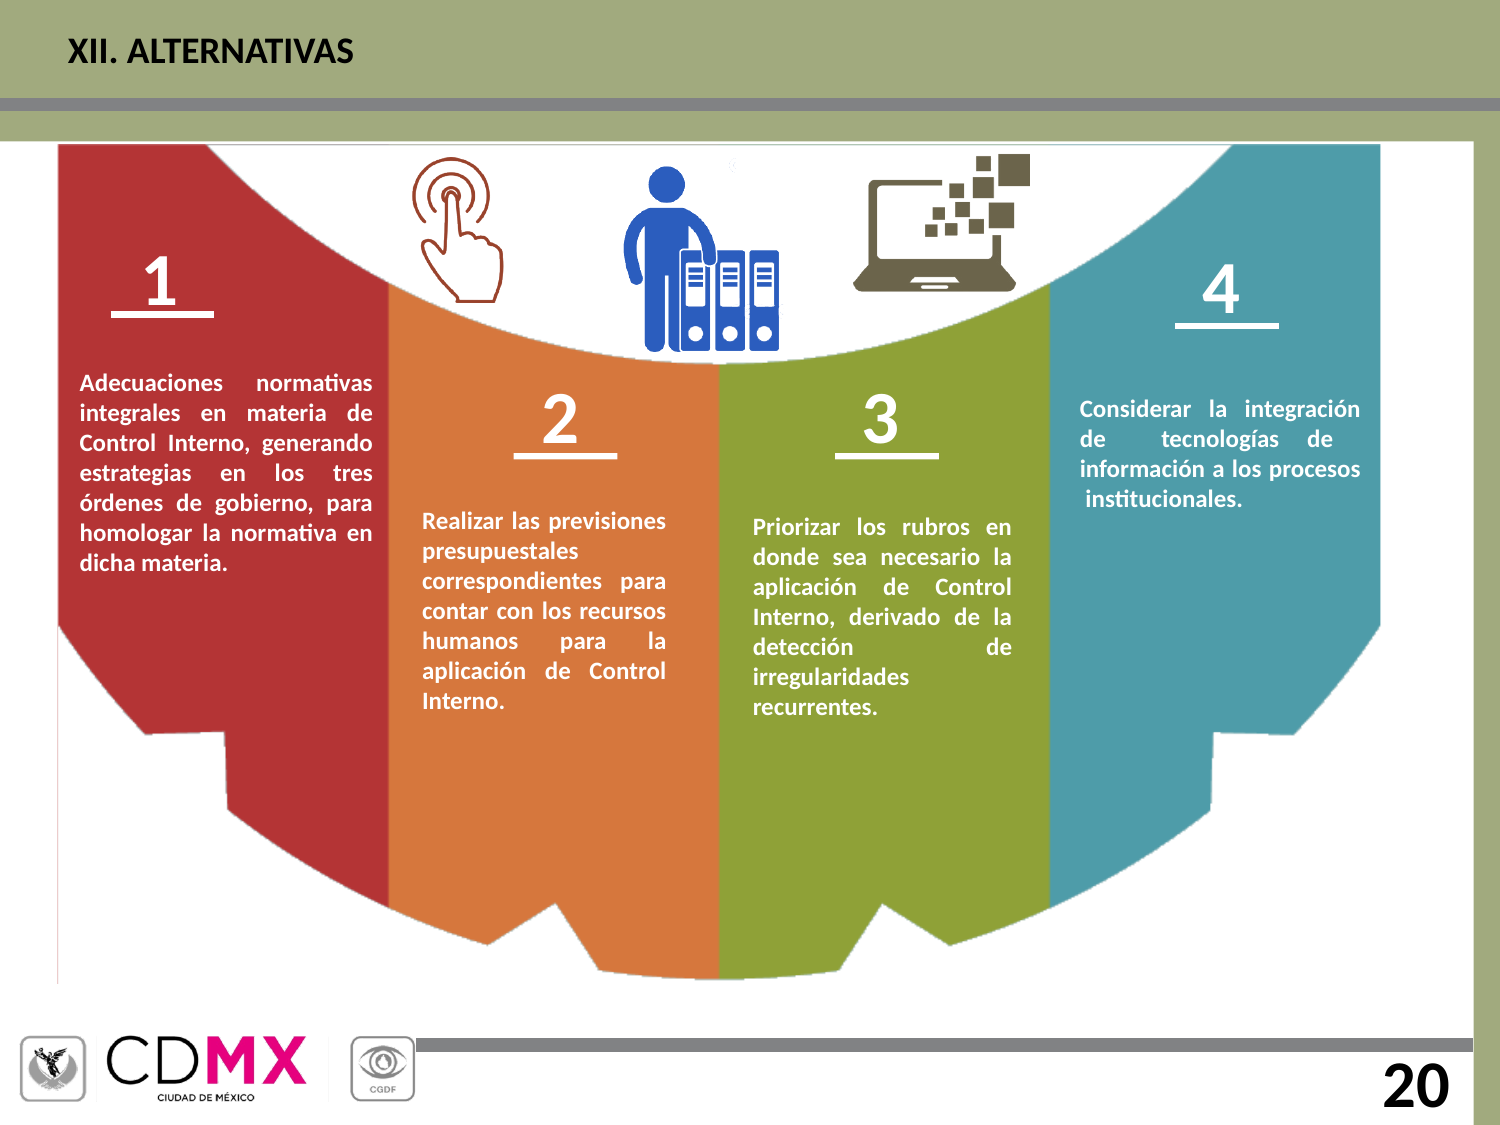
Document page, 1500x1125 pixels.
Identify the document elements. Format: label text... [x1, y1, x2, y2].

text_box XII. ALTERNATIVAS [53, 19, 809, 79]
text_box 20 [1368, 1033, 1471, 1125]
picture [17, 1034, 417, 1102]
picture [55, 134, 1406, 985]
